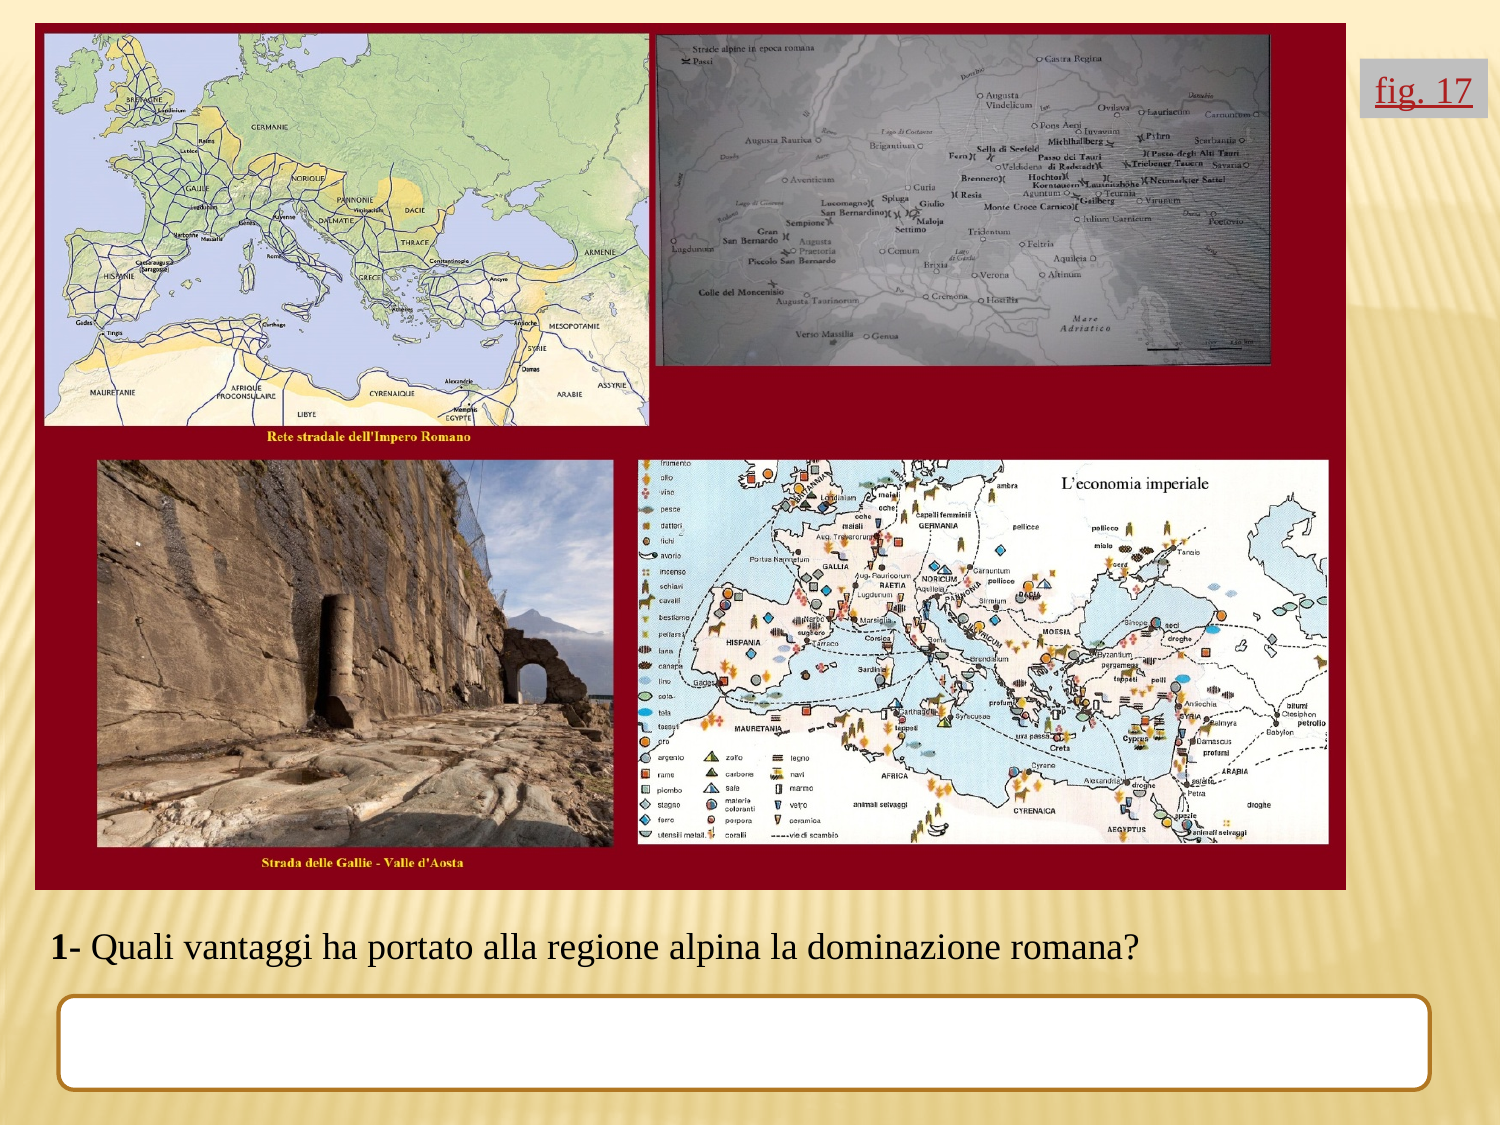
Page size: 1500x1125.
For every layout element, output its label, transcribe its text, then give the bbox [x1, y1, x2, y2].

text_box fig. 17 [1359, 58, 1488, 119]
text_box [56, 993, 1432, 1092]
text_box 1- Quali vantaggi ha portato alla regione alpina la dominazione romana? [35, 914, 1360, 975]
picture [34, 23, 1346, 890]
